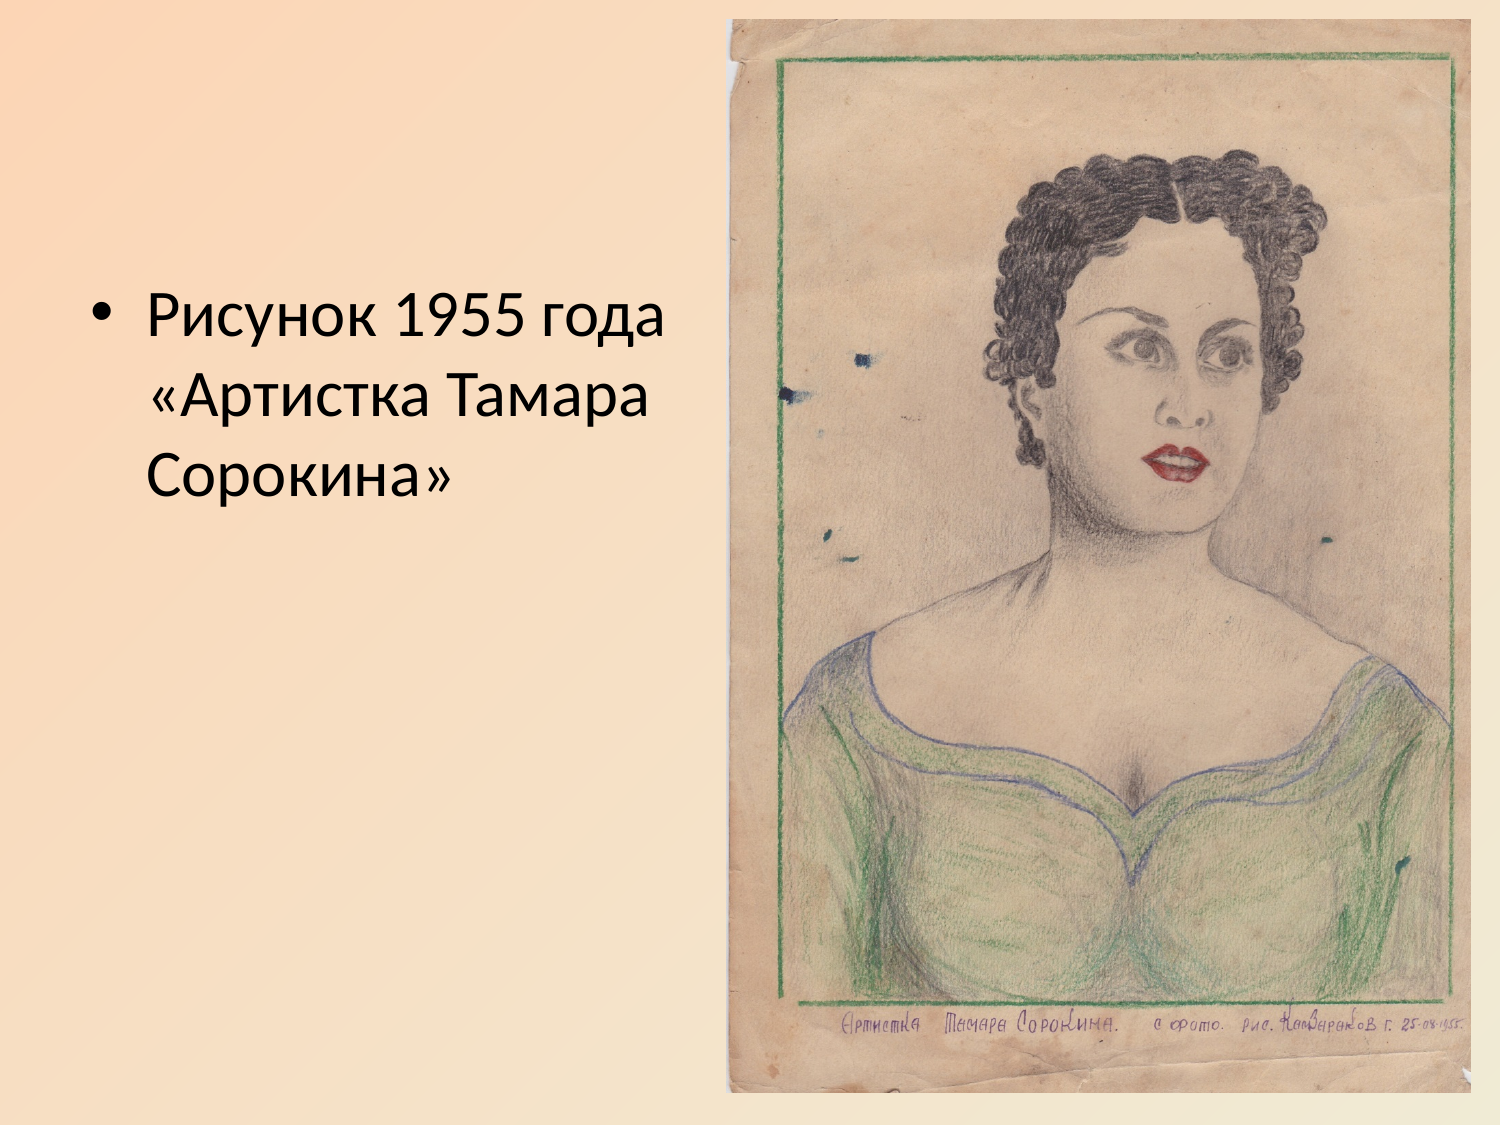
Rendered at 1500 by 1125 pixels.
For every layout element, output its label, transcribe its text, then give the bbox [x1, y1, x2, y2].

list Рисунок 1955 года «Артистка Тамара Сорокина» [75, 262, 703, 1005]
picture [726, 18, 1471, 1094]
